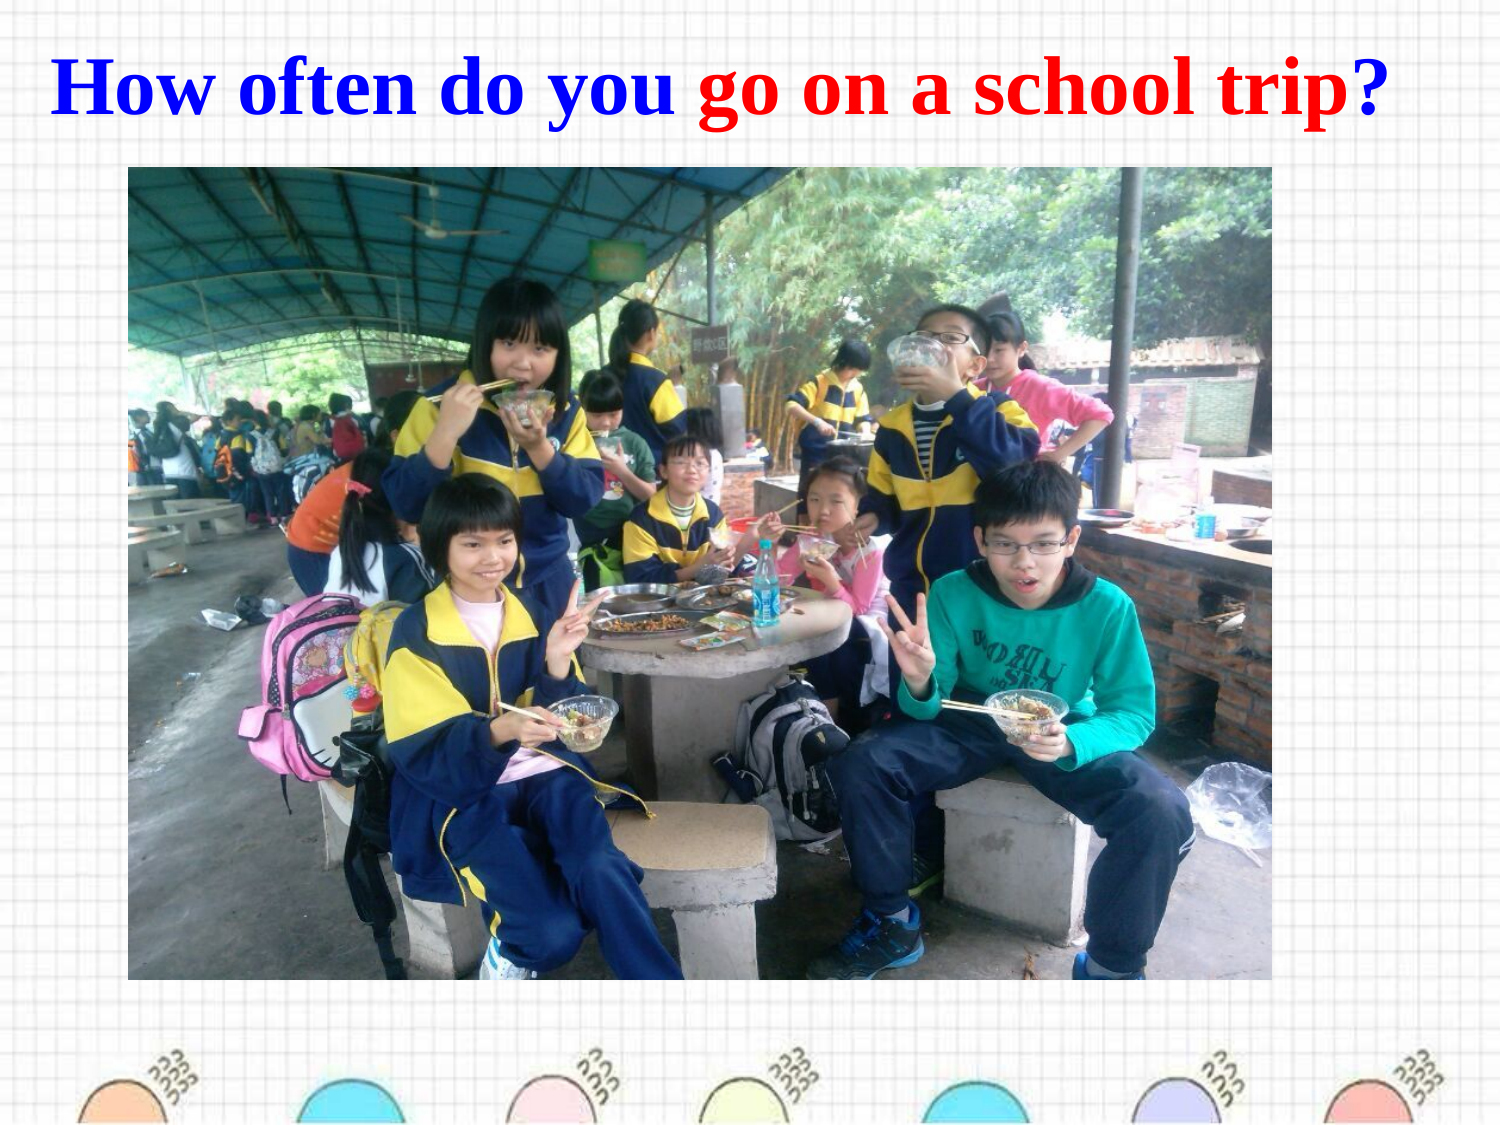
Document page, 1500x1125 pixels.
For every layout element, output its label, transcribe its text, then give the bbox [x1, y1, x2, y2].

text_box How often do you go on a school trip? [35, 23, 1454, 139]
picture [0, 0, 1500, 1125]
